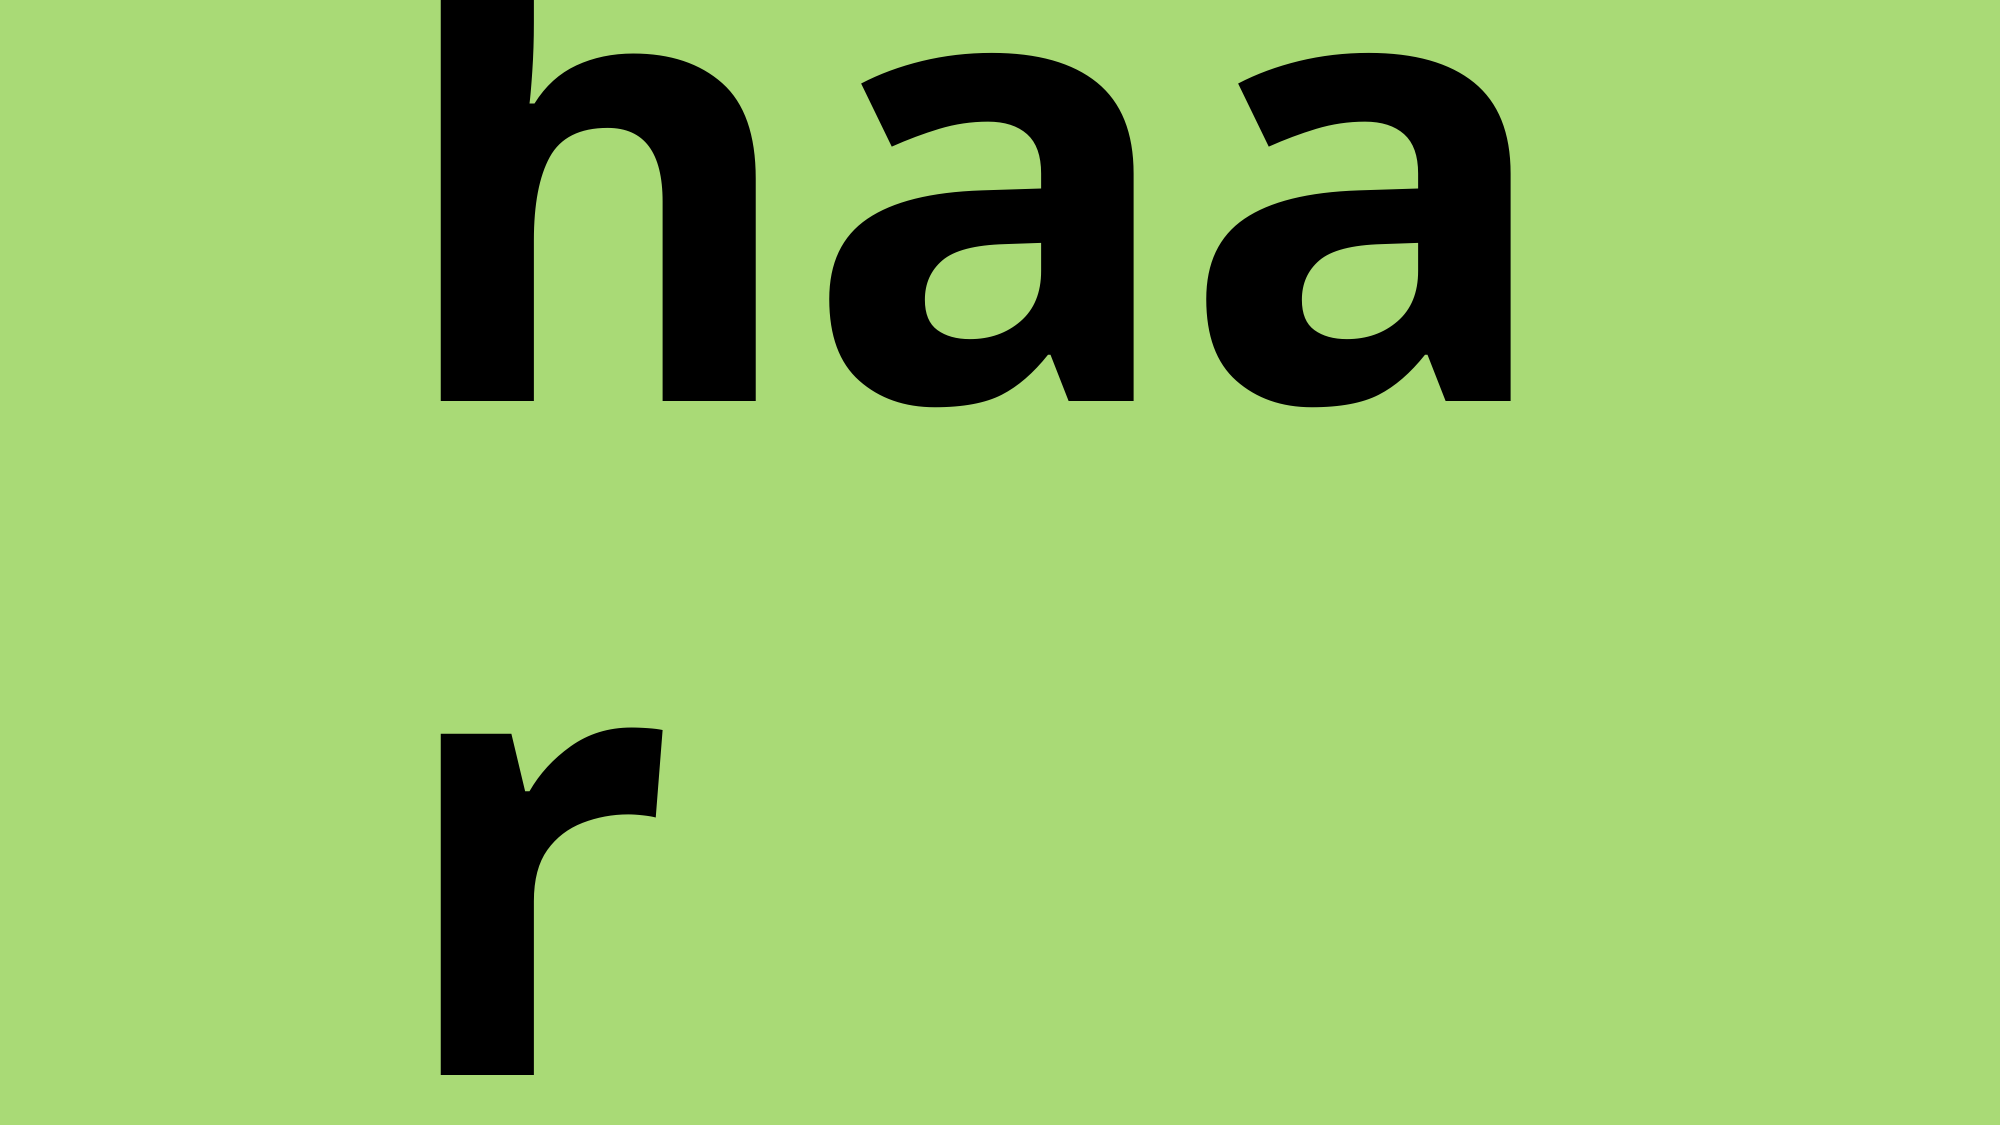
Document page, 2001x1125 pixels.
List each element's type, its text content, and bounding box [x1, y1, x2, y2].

title haar [377, 144, 1675, 928]
